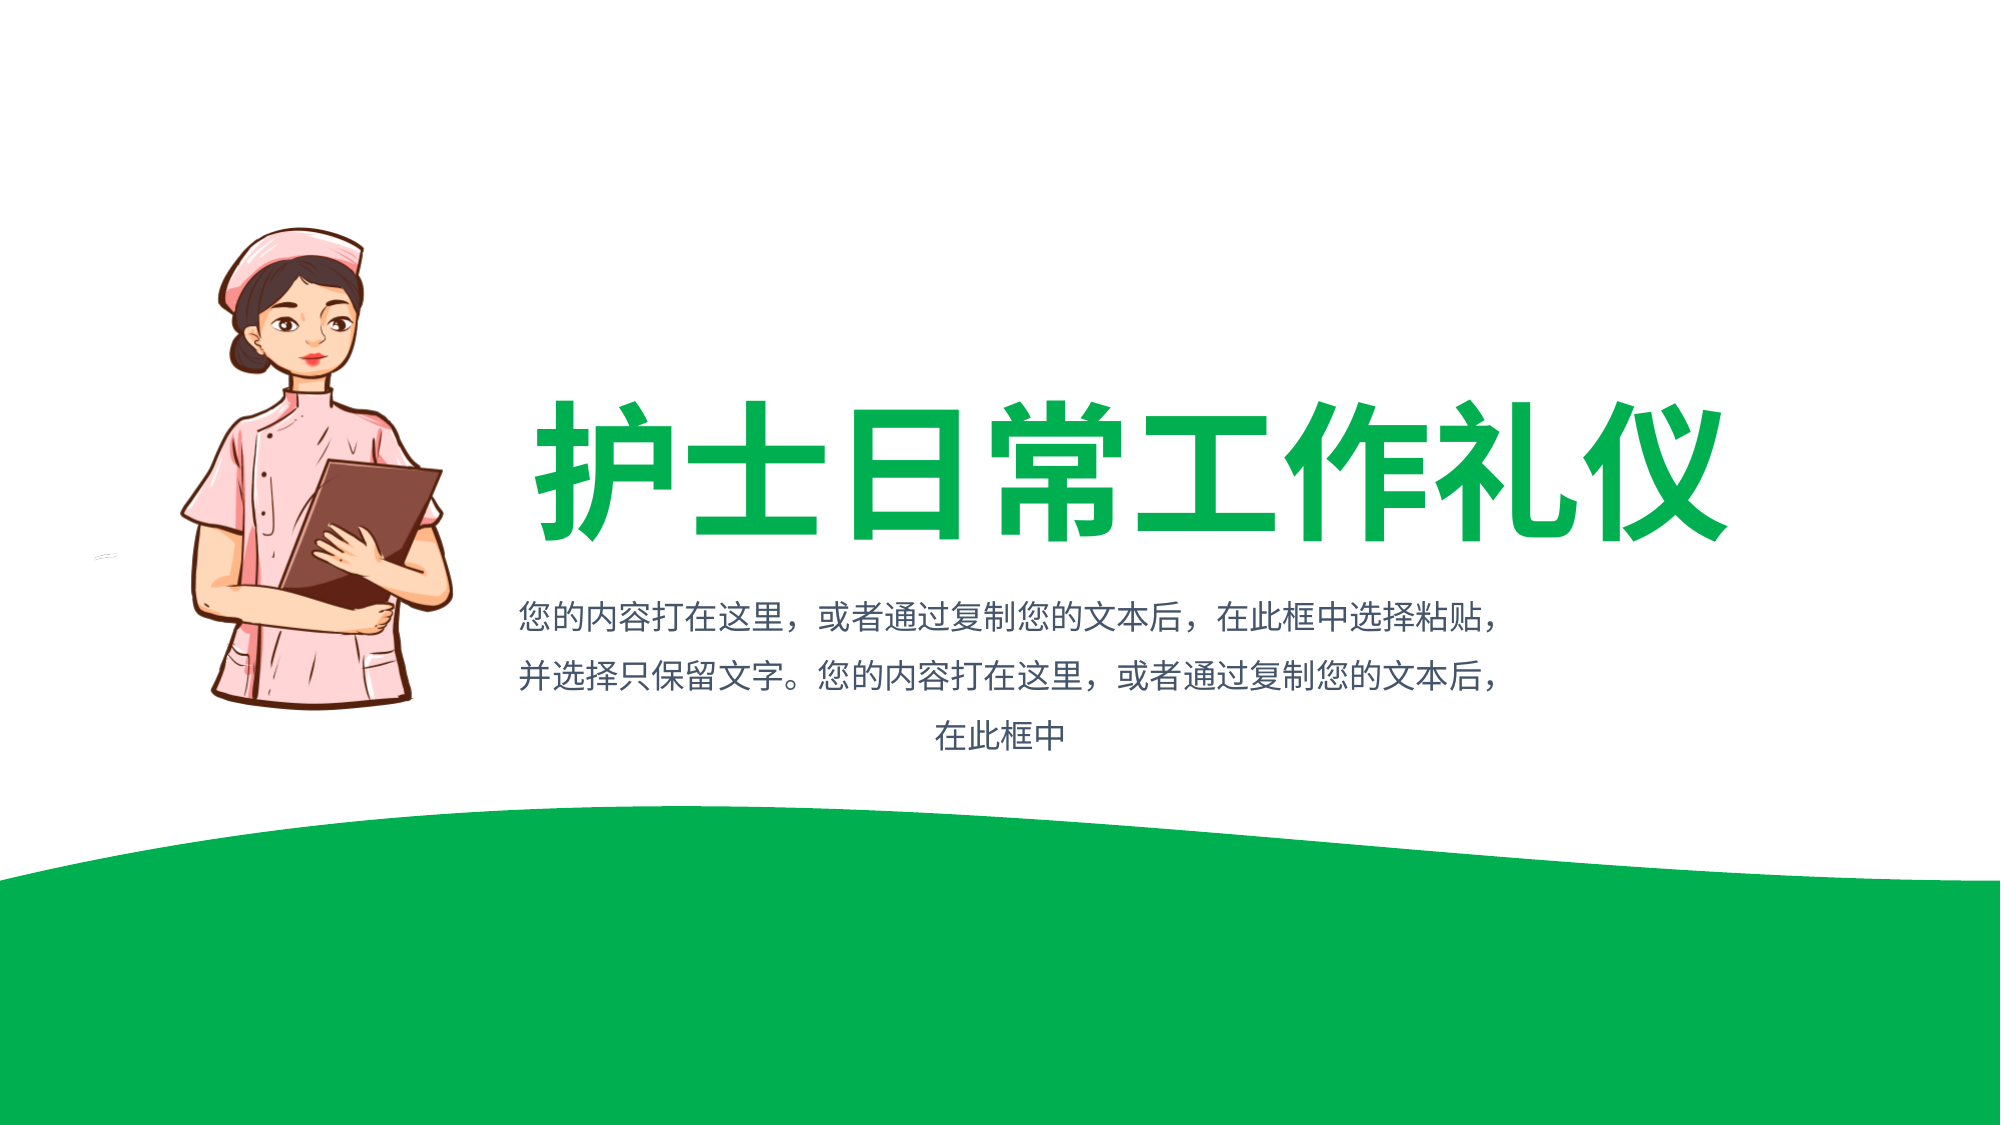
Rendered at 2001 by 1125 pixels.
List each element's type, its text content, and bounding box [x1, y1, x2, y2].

picture [33, 196, 581, 744]
text_box [0, 805, 2000, 1125]
text_box 护士日常工作礼仪 [581, 371, 1747, 567]
text_box 您的内容打在这里，或者通过复制您的文本后，在此框中选择粘贴，并选择只保留文字。您的内容打在这里，或者通过复制您的文本后，在此框中 [502, 568, 1500, 763]
